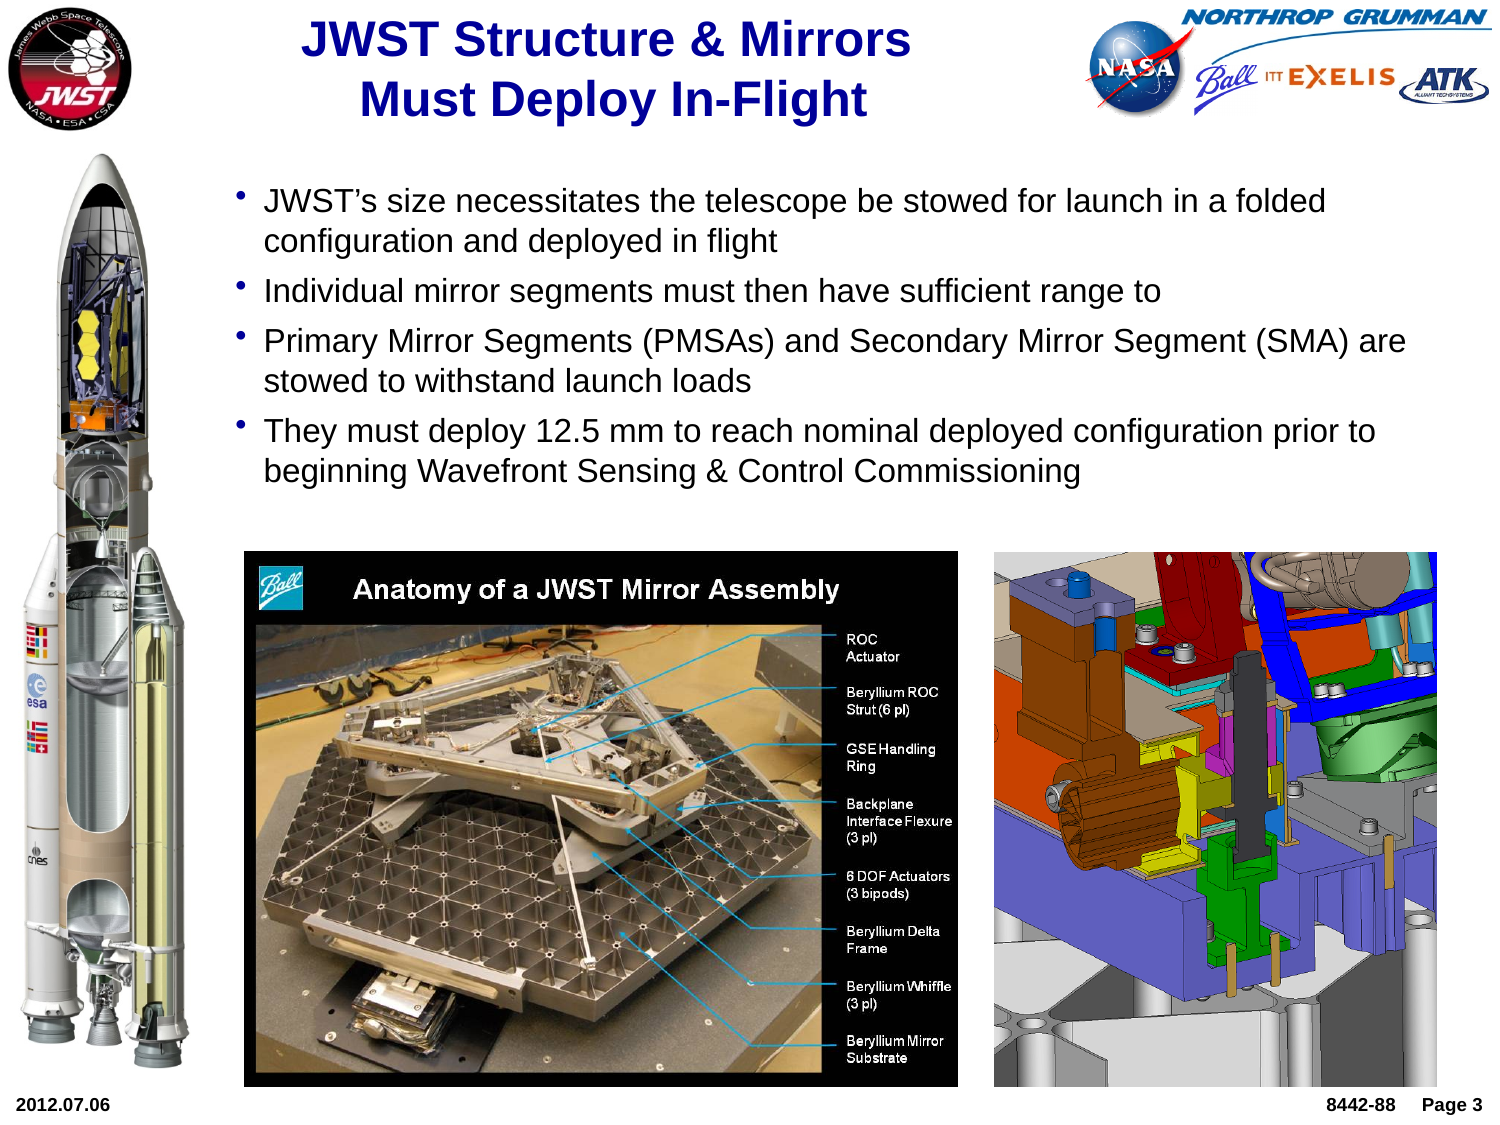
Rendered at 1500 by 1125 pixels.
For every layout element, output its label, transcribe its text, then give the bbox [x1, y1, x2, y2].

picture [1099, 9, 1492, 119]
title JWST Structure & Mirrors Must Deploy In-Flight [128, 10, 1099, 122]
picture [18, 153, 191, 1069]
picture [244, 551, 959, 1087]
picture [4, 4, 134, 134]
list JWST’s size necessitates the telescope be stowed for launch in a folded configuration and deployed in flight Individual mirror segments must then have sufficient range to Primary Mirror Segments (PMSAs) and Secondary Mirror Segment (SMA) are stowed to withstand launch loads They must deploy 12.5 mm to reach nominal deployed configuration prior to beginning Wavefront Sensing & Control Commissioning [219, 171, 1448, 702]
picture [1399, 68, 1489, 104]
picture [994, 552, 1437, 1087]
